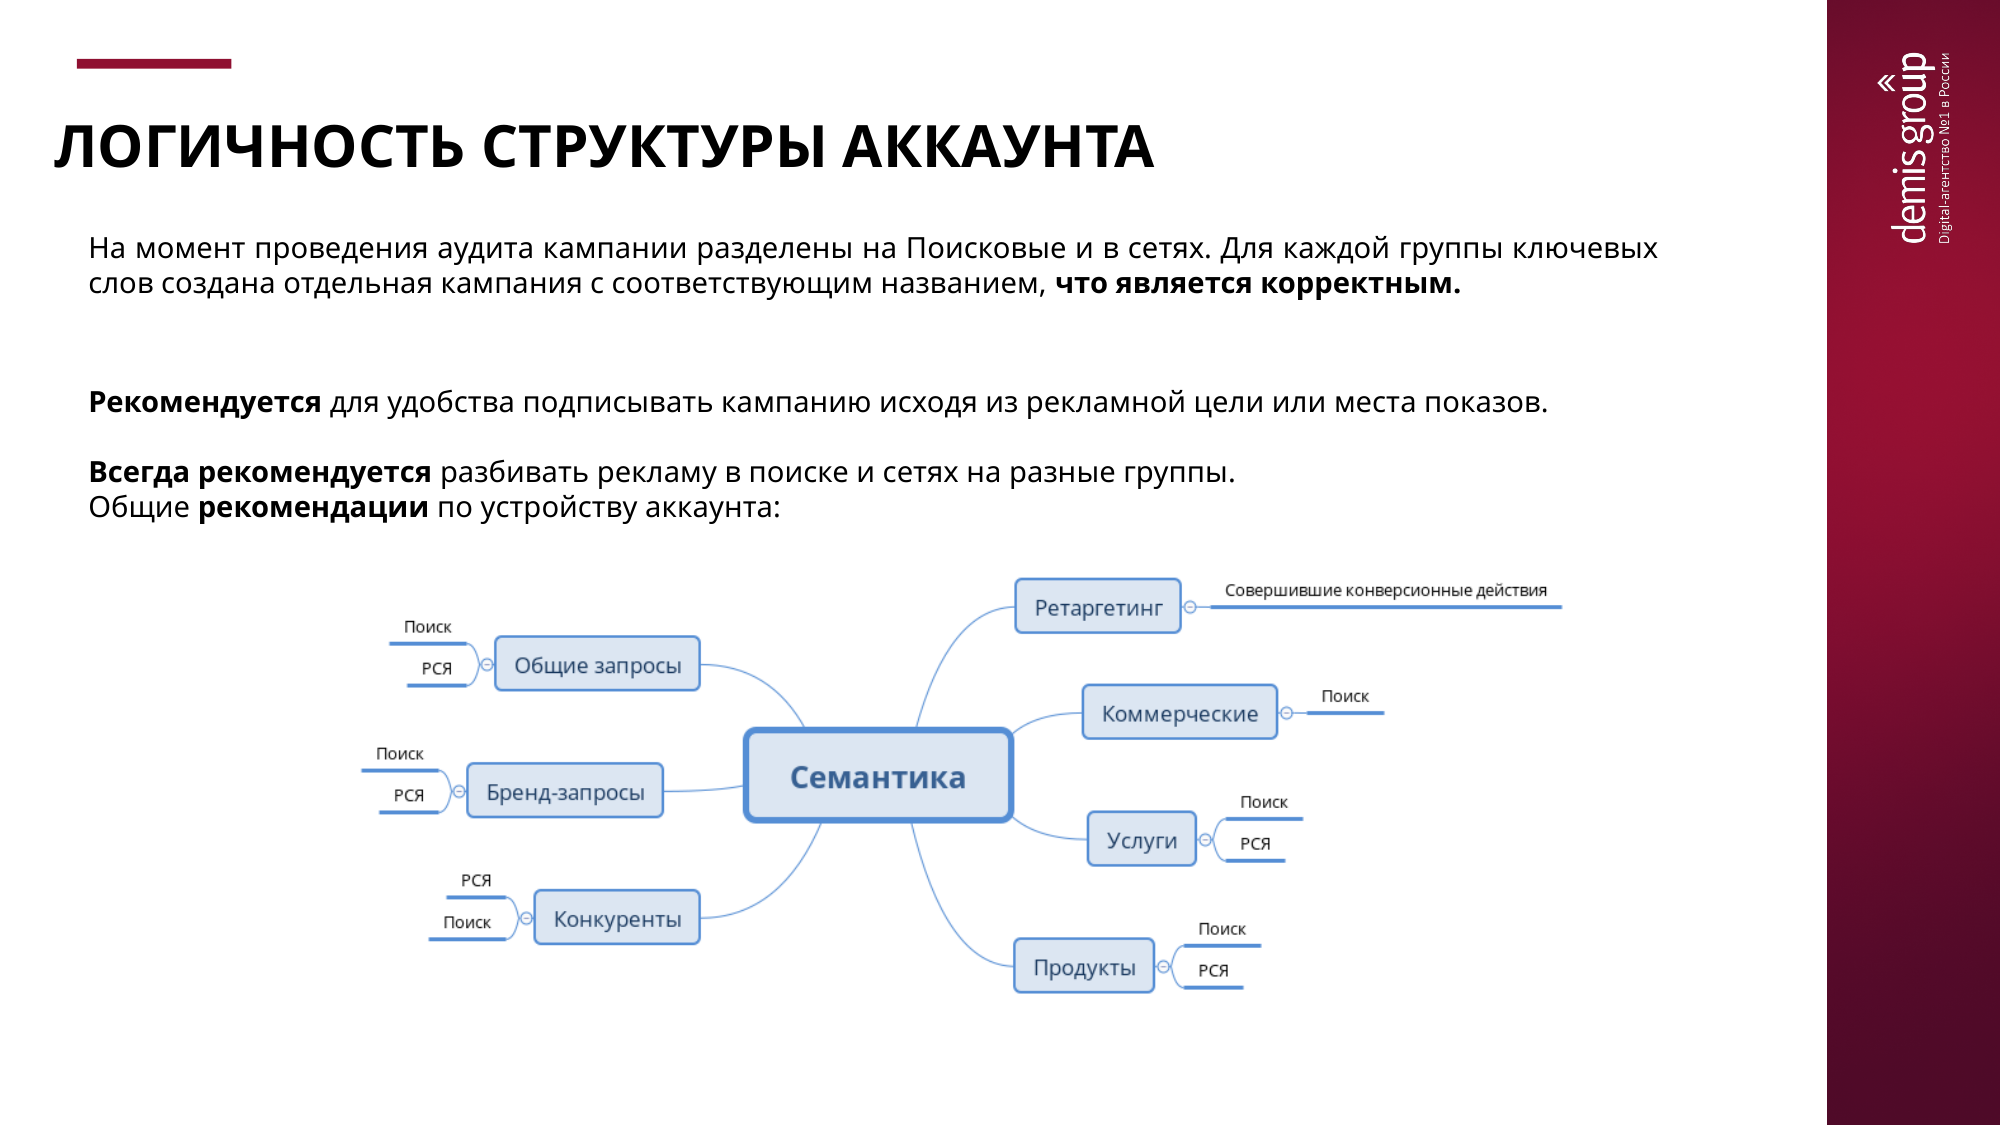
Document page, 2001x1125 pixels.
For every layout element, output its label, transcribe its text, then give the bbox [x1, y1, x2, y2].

text_box ЛОГИЧНОСТЬ СТРУКТУРЫ АККАУНТА [39, 102, 1513, 187]
picture [314, 566, 1597, 1063]
text_box Рекомендуется для удобства подписывать кампанию исходя из рекламной цели или места показов. Всегда рекомендуется разбивать рекламу в поиске и сетях на разные группы. Общие рекомендации по устройству аккаунта: [73, 376, 1668, 531]
text_box На момент проведения аудита кампании разделены на Поисковые и в сетях. Для каждой группы ключевых слов создана отдельная кампания с соответствующим названием, что является корректным. [73, 221, 1675, 307]
text_box [76, 58, 232, 69]
picture [1820, 0, 2000, 1125]
